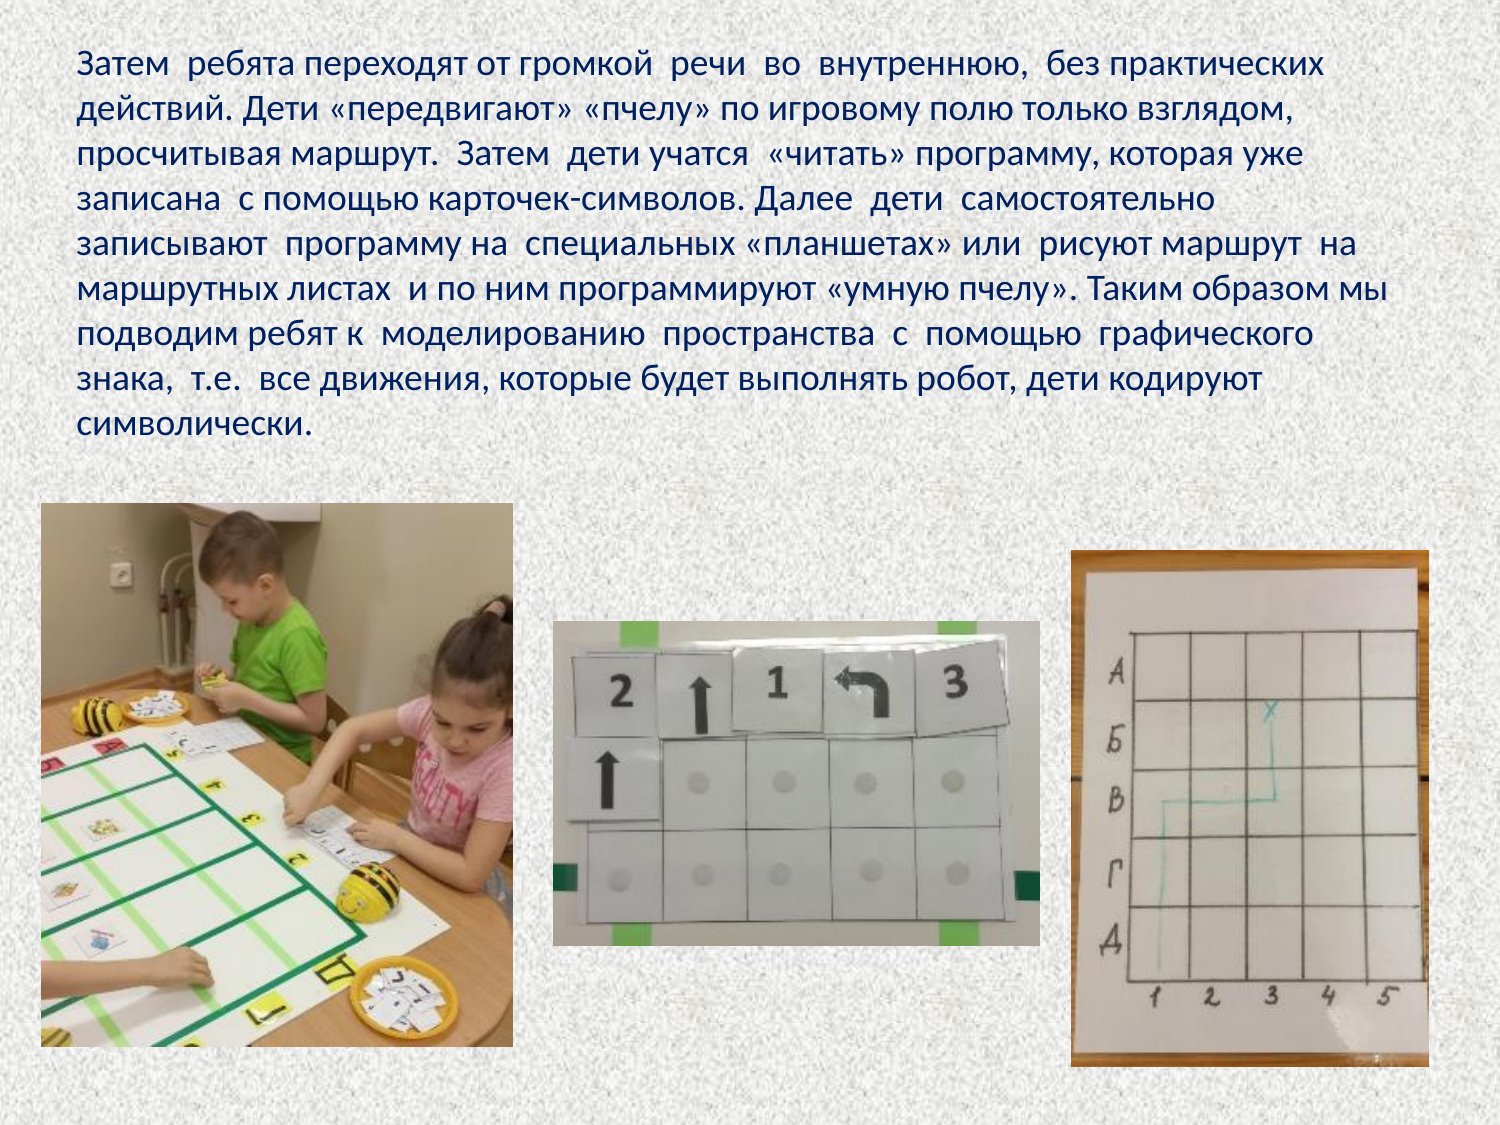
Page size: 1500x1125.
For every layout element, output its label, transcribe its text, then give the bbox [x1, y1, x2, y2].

picture [0, 0, 1500, 1125]
text_box Затем ребята переходят от громкой речи во внутреннюю, без практических действий. Дети «передвигают» «пчелу» по игровому полю только взглядом, просчитывая маршрут. Затем дети учатся «читать» программу, которая уже записана с помощью карточек-символов. Далее дети самостоятельно записывают программу на специальных «планшетах» или рисуют маршрут на маршрутных листах и по ним программируют «умную пчелу». Таким образом мы подводим ребят к моделированию пространства с помощью графического знака, т.е. все движения, которые будет выполнять робот, дети кодируют символически. [61, 30, 1432, 451]
